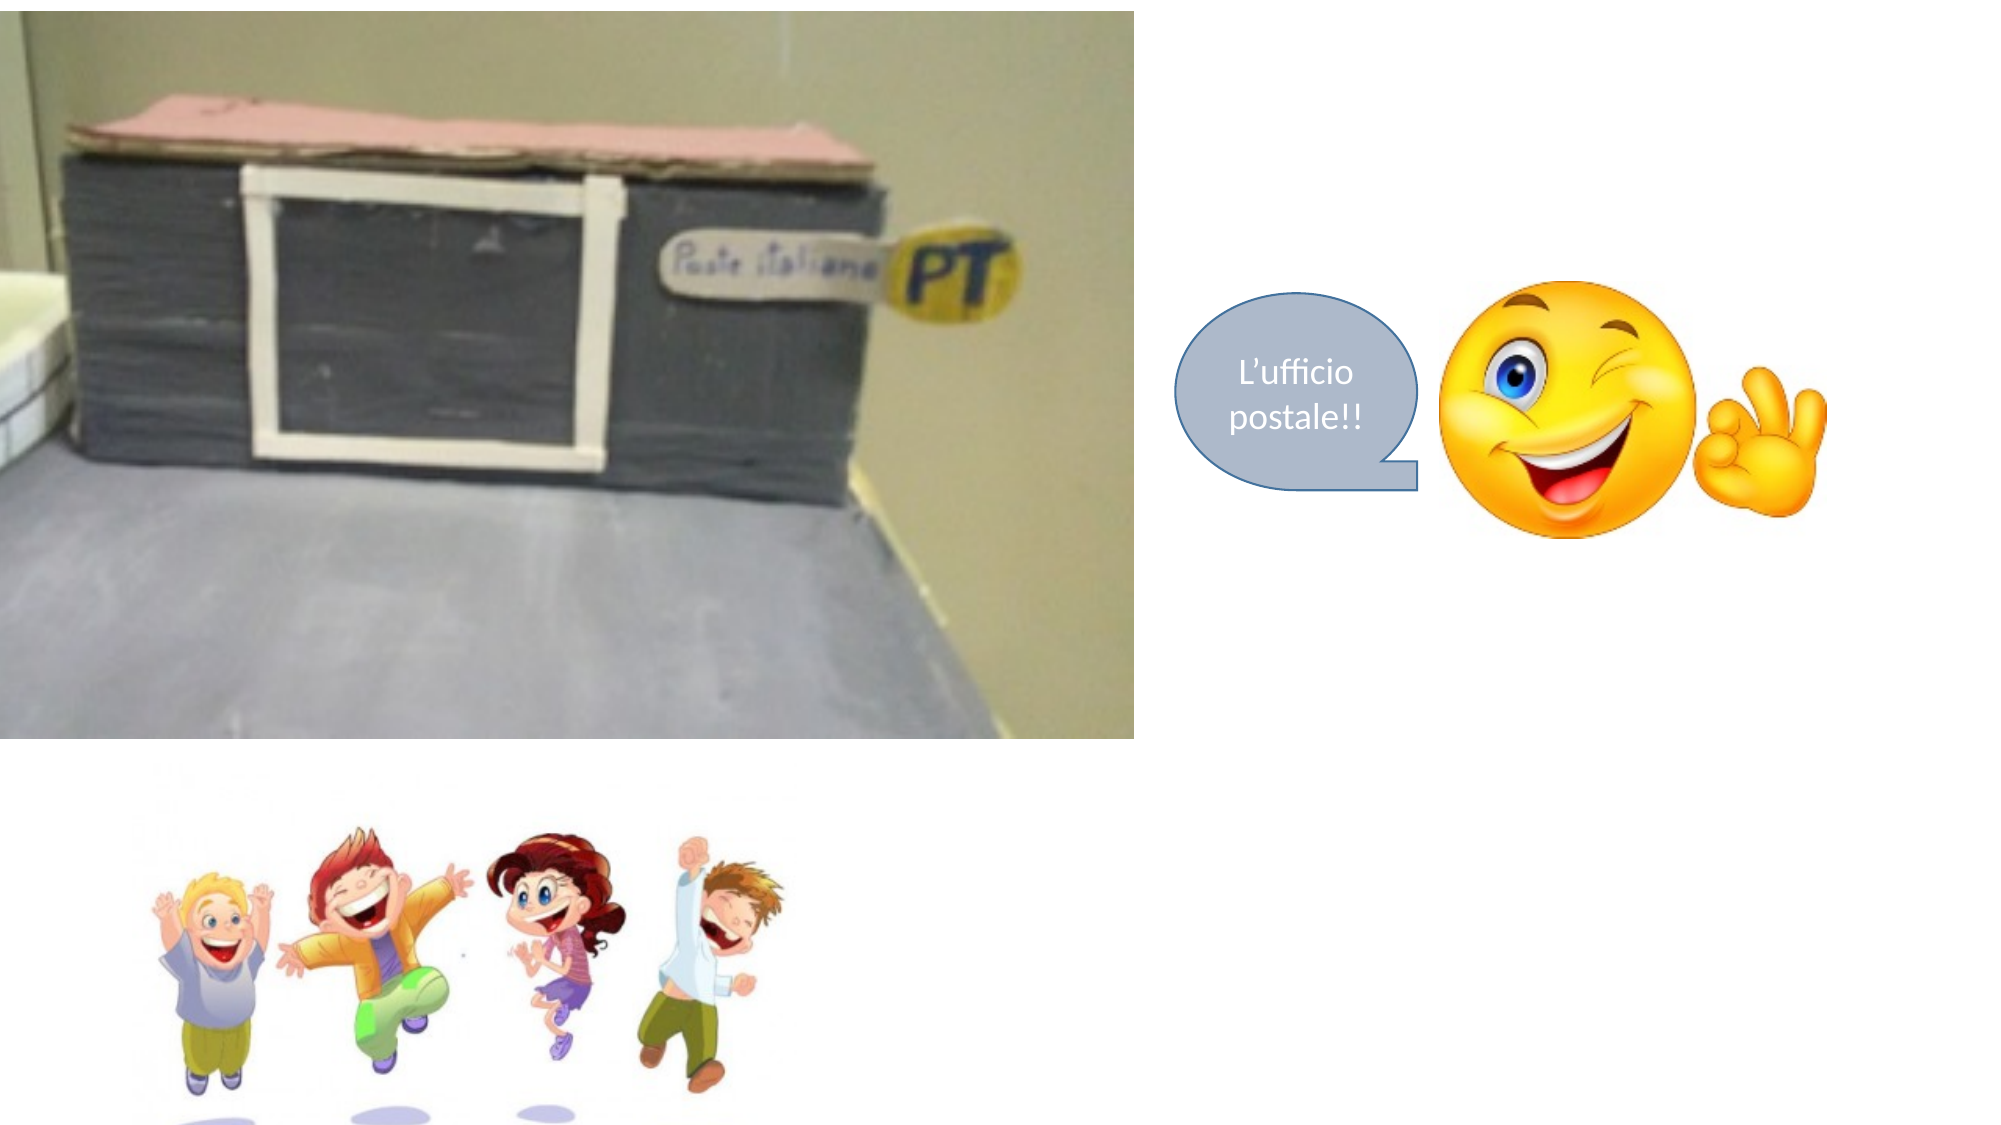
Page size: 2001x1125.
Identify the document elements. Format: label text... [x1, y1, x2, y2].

picture [0, 11, 1134, 739]
picture [132, 763, 797, 1125]
picture [1439, 281, 1827, 539]
text_box L’ufficio postale!! [1174, 292, 1419, 492]
